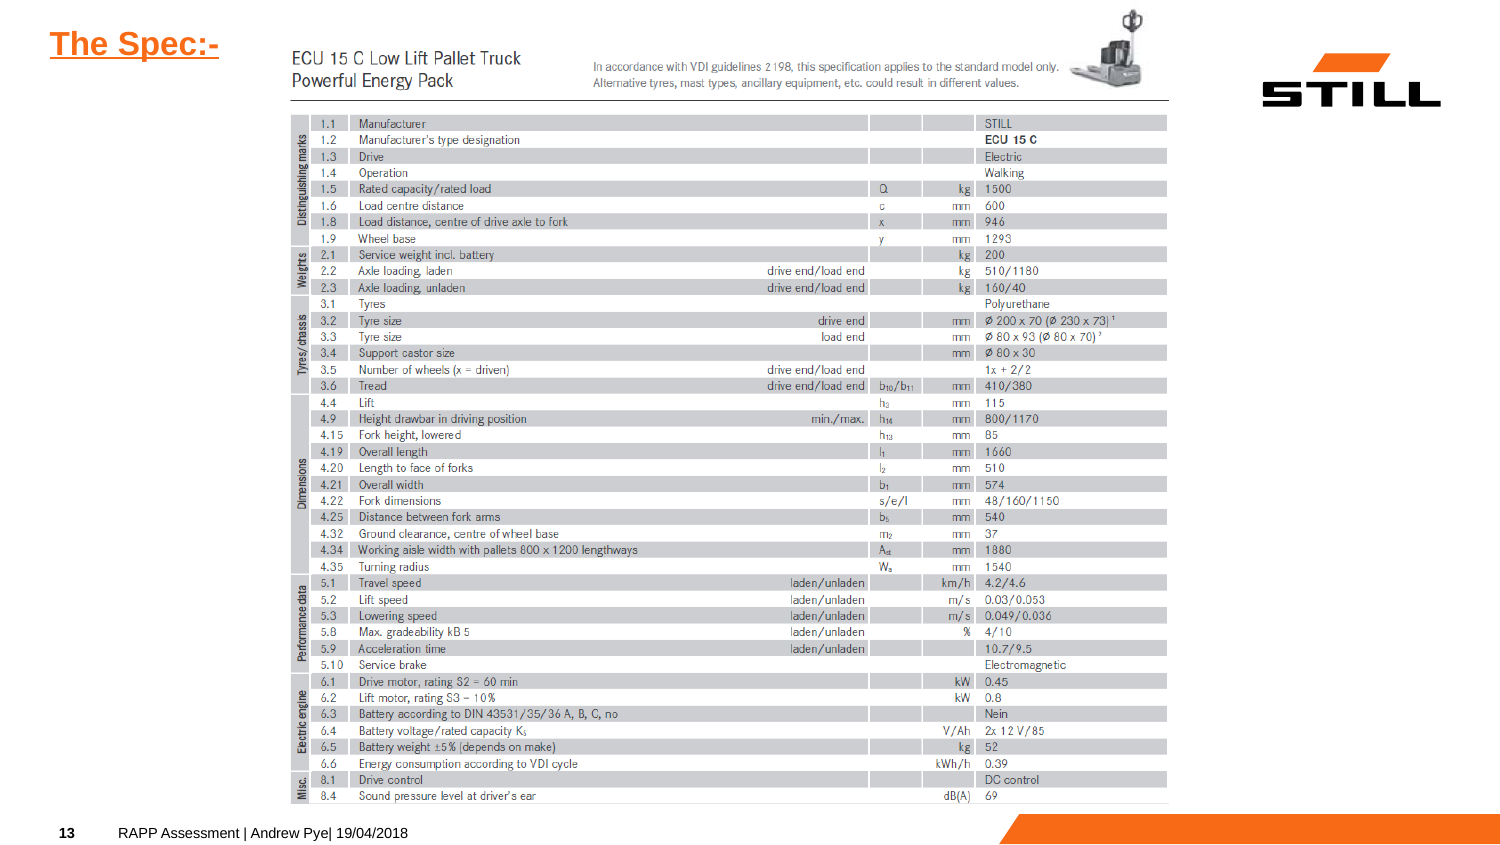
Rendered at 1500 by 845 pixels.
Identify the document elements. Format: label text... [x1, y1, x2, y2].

picture [273, 0, 1189, 812]
slide_number 13 [59, 823, 104, 842]
footer RAPP Assessment | Andrew Pye| 19/04/2018 [118, 823, 945, 842]
title The Spec:- [49, 20, 268, 63]
